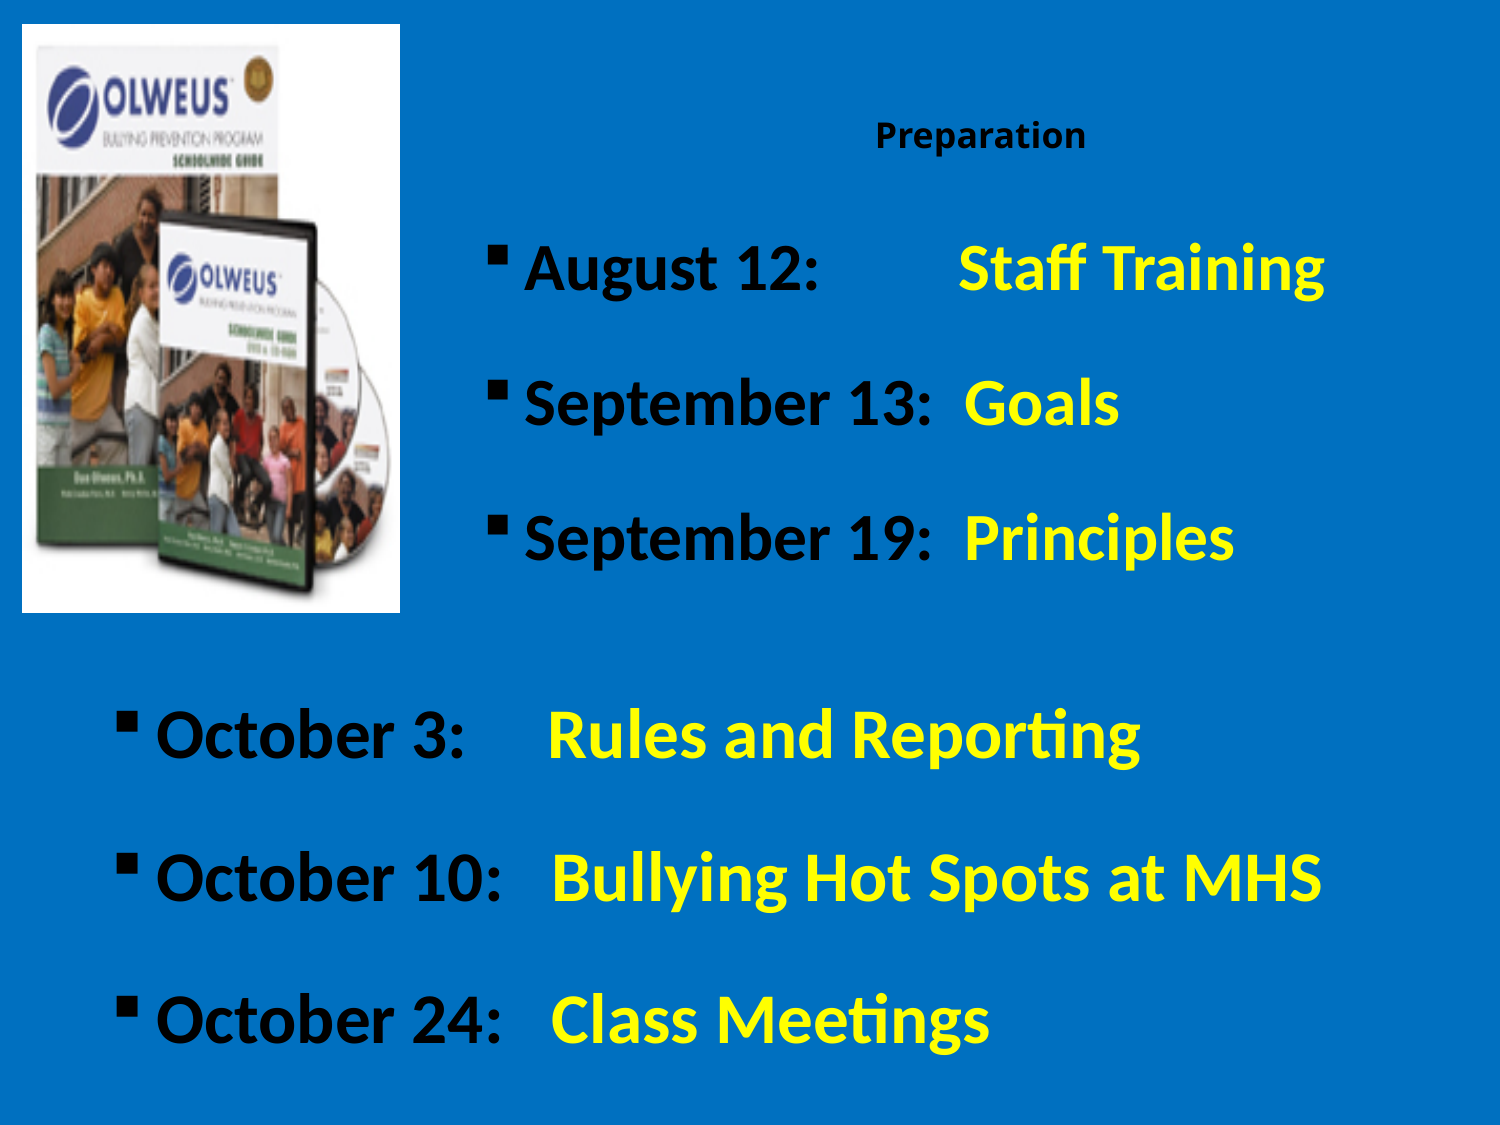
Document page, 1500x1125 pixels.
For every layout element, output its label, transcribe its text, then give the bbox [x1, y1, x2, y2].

title Preparation [462, 62, 1500, 250]
text_box October 3: Rules and Reporting October 10: Bullying Hot Spots at MHS October 24: Class Meetings [22, 637, 1475, 1075]
list August 12: Staff Training September 13: Goals September 19: Principles [405, 174, 1475, 588]
picture [22, 24, 401, 613]
